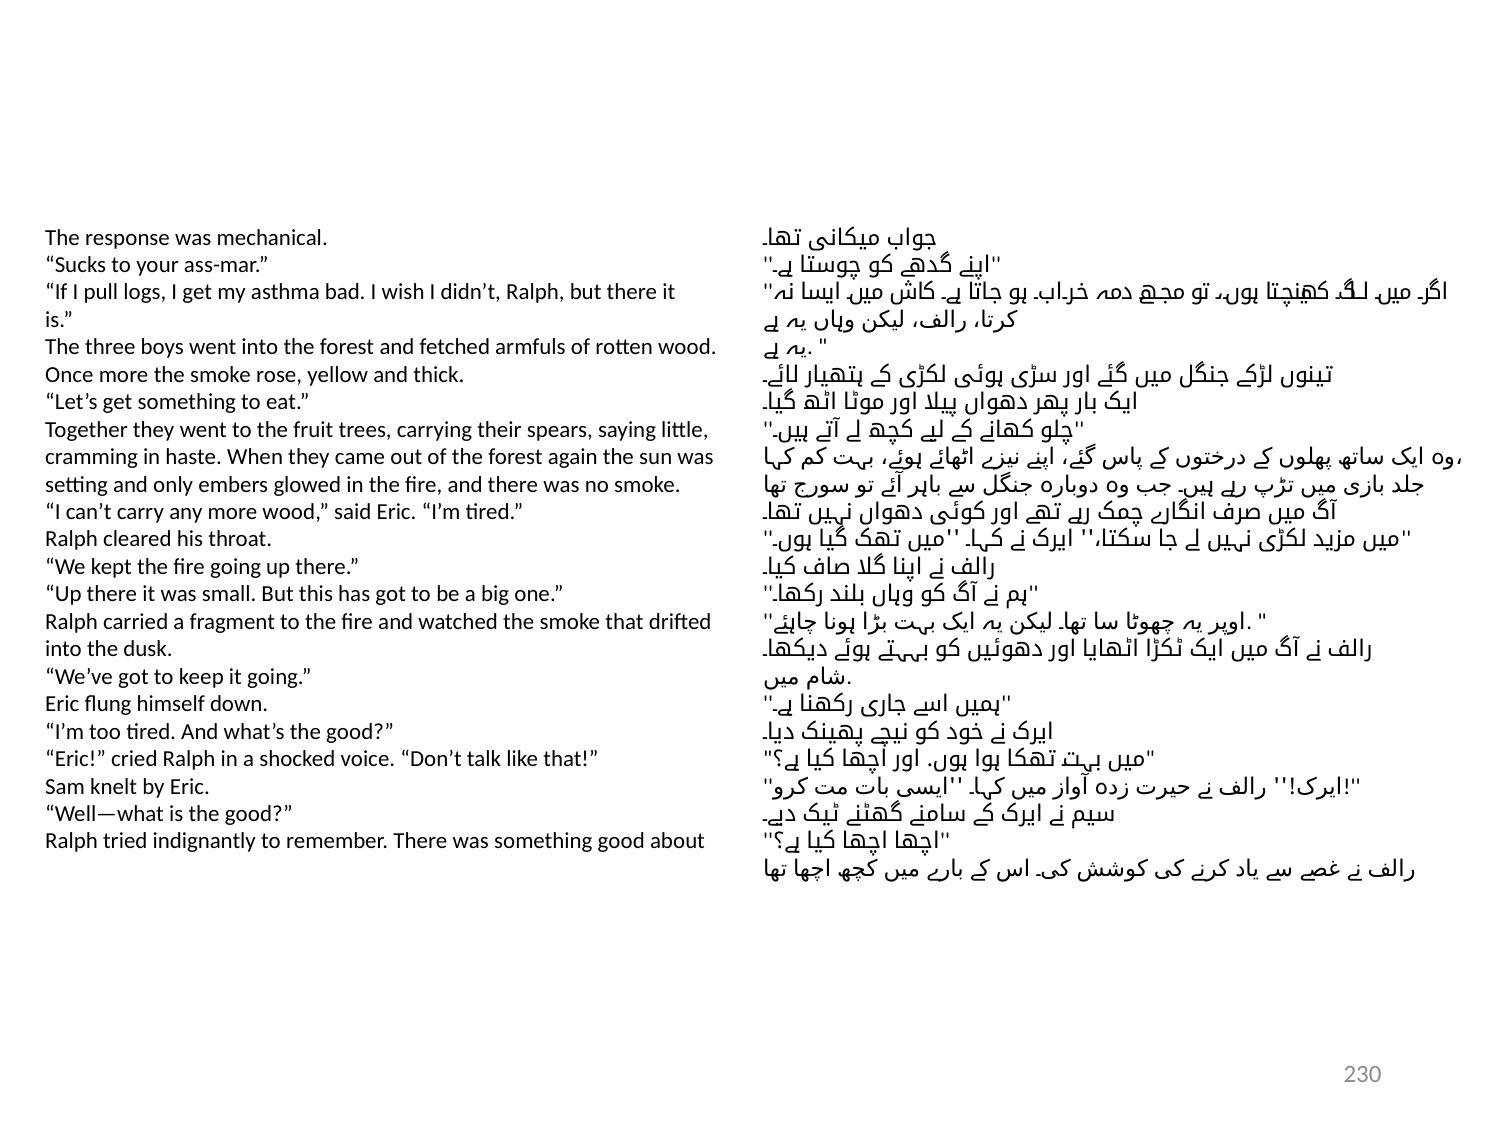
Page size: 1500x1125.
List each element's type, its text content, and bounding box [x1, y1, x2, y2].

text_box The response was mechanical. “Sucks to your ass-mar.” “If I pull logs, I get my asthma bad. I wish I didn’t, Ralph, but there it is.” The three boys went into the forest and fetched armfuls of rotten wood. Once more the smoke rose, yellow and thick. “Let’s get something to eat.” Together they went to the fruit trees, carrying their spears, saying little, cramming in haste. When they came out of the forest again the sun was setting and only embers glowed in the fire, and there was no smoke. “I can’t carry any more wood,” said Eric. “I’m tired.” Ralph cleared his throat. “We kept the fire going up there.” “Up there it was small. But this has got to be a big one.” Ralph carried a fragment to the fire and watched the smoke that drifted into the dusk. “We’ve got to keep it going.” Eric flung himself down. “I’m too tired. And what’s the good?” “Eric!” cried Ralph in a shocked voice. “Don’t talk like that!” Sam knelt by Eric. “Well—what is the good?” Ralph tried indignantly to remember. There was something good about [30, 214, 748, 861]
slide_number 230 [1059, 1042, 1397, 1103]
text_box جواب میکانی تھا۔ ''اپنے گدھے کو چوستا ہے۔'' ''اگر میں لاگ کھینچتا ہوں، تو مجھے دمہ خراب ہو جاتا ہے۔ کاش میں ایسا نہ کرتا، رالف، لیکن وہاں یہ ہے یہ ہے. " تینوں لڑکے جنگل میں گئے اور سڑی ہوئی لکڑی کے ہتھیار لائے۔ ایک بار پھر دھواں پیلا اور موٹا اٹھ گیا۔ ''چلو کھانے کے لیے کچھ لے آتے ہیں۔'' وہ ایک ساتھ پھلوں کے درختوں کے پاس گئے، اپنے نیزے اٹھائے ہوئے، بہت کم کہا، جلد بازی میں تڑپ رہے ہیں۔ جب وہ دوبارہ جنگل سے باہر آئے تو سورج تھا آگ میں صرف انگارے چمک رہے تھے اور کوئی دھواں نہیں تھا۔ ''میں مزید لکڑی نہیں لے جا سکتا،'' ایرک نے کہا۔ ''میں تھک گیا ہوں۔'' رالف نے اپنا گلا صاف کیا۔ ''ہم نے آگ کو وہاں بلند رکھا۔'' ''اوپر یہ چھوٹا سا تھا۔ لیکن یہ ایک بہت بڑا ہونا چاہئے. " رالف نے آگ میں ایک ٹکڑا اٹھایا اور دھوئیں کو بہہتے ہوئے دیکھا۔ شام میں. ''ہمیں اسے جاری رکھنا ہے۔'' ایرک نے خود کو نیچے پھینک دیا۔ "میں بہت تھکا ہوا ہوں. اور اچھا کیا ہے؟" ''ایرک!'' رالف نے حیرت زدہ آواز میں کہا۔ ''ایسی بات مت کرو!'' سیم نے ایرک کے سامنے گھٹنے ٹیک دیے۔ ''اچھا اچھا کیا ہے؟'' رالف نے غصے سے یاد کرنے کی کوشش کی۔ اس کے بارے میں کچھ اچھا تھا [748, 214, 1489, 916]
